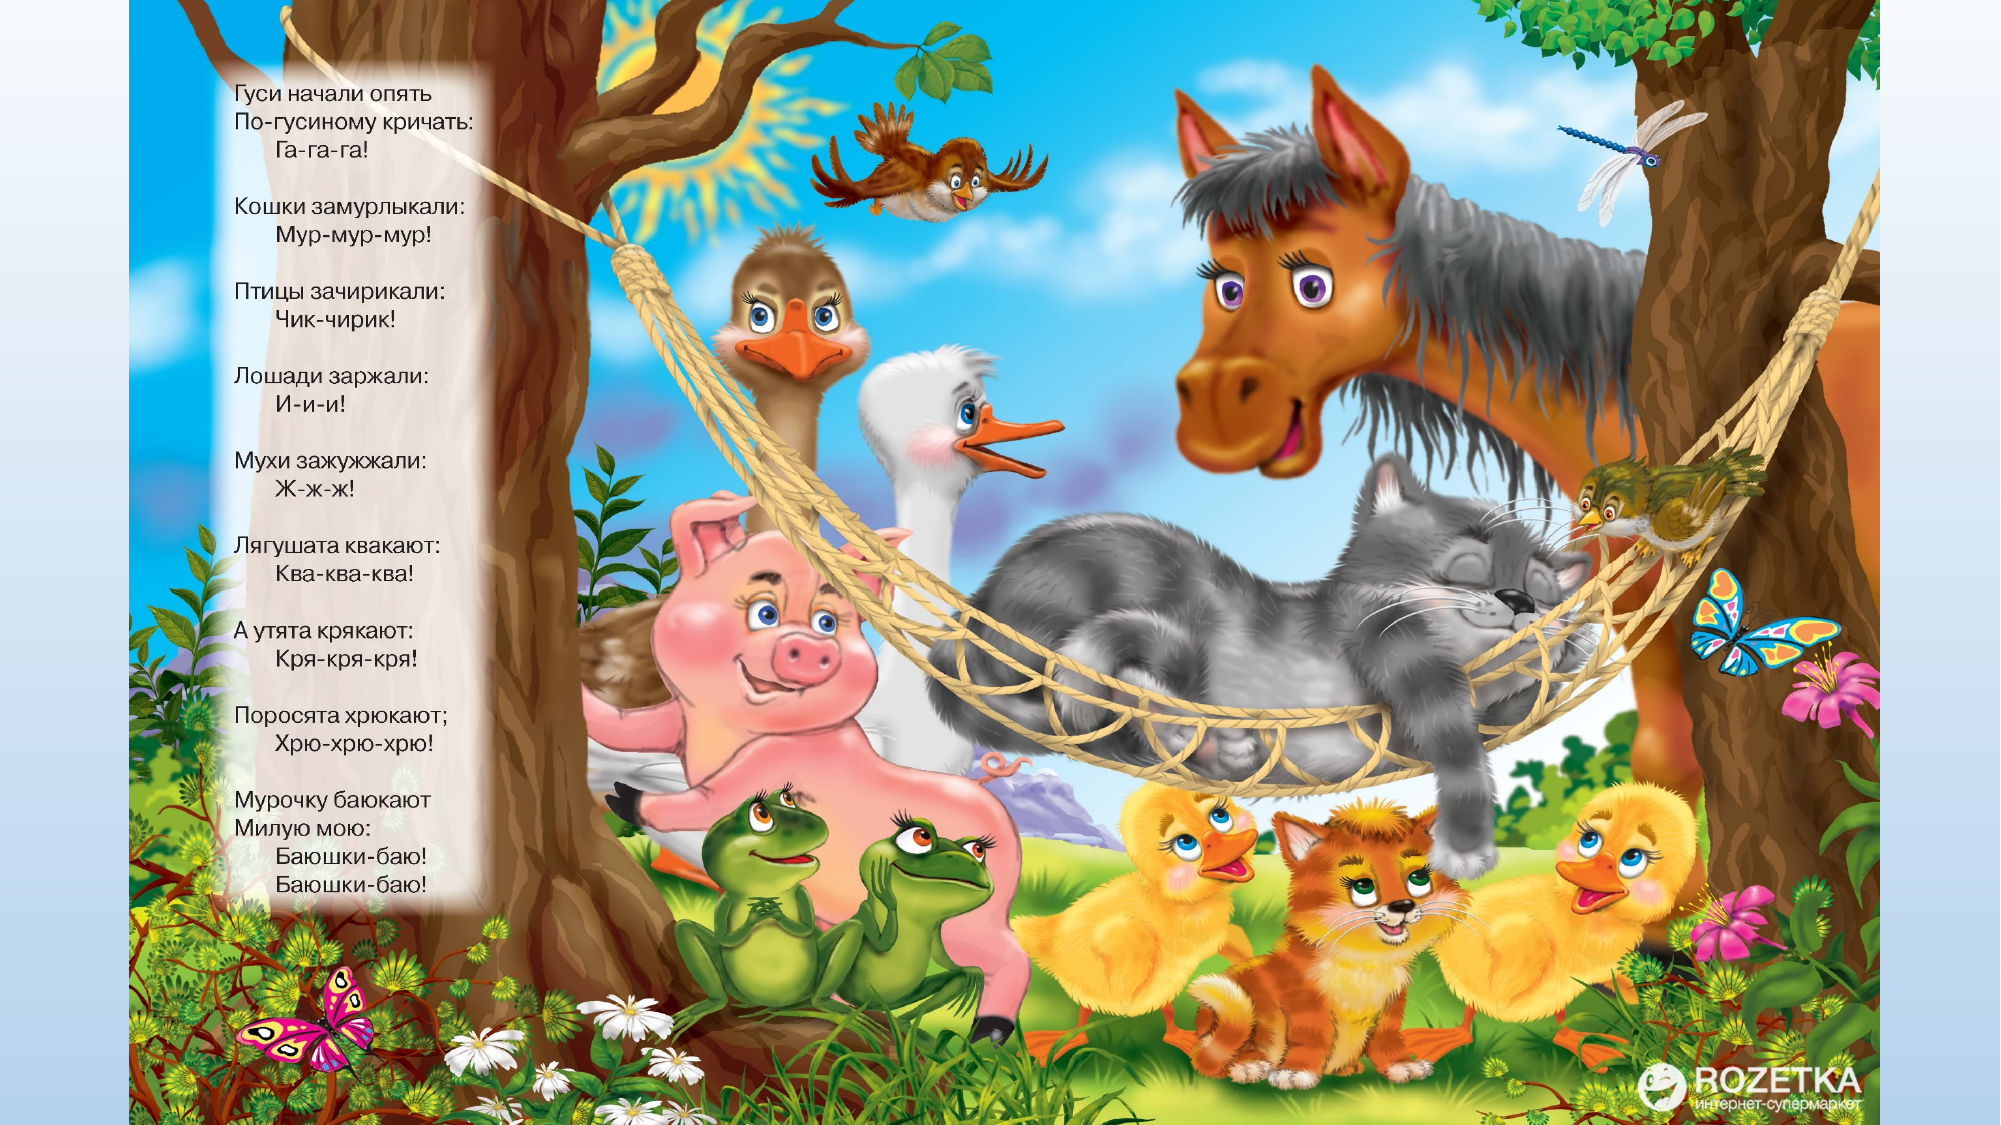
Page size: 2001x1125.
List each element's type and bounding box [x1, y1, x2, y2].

list [129, 0, 1880, 1125]
